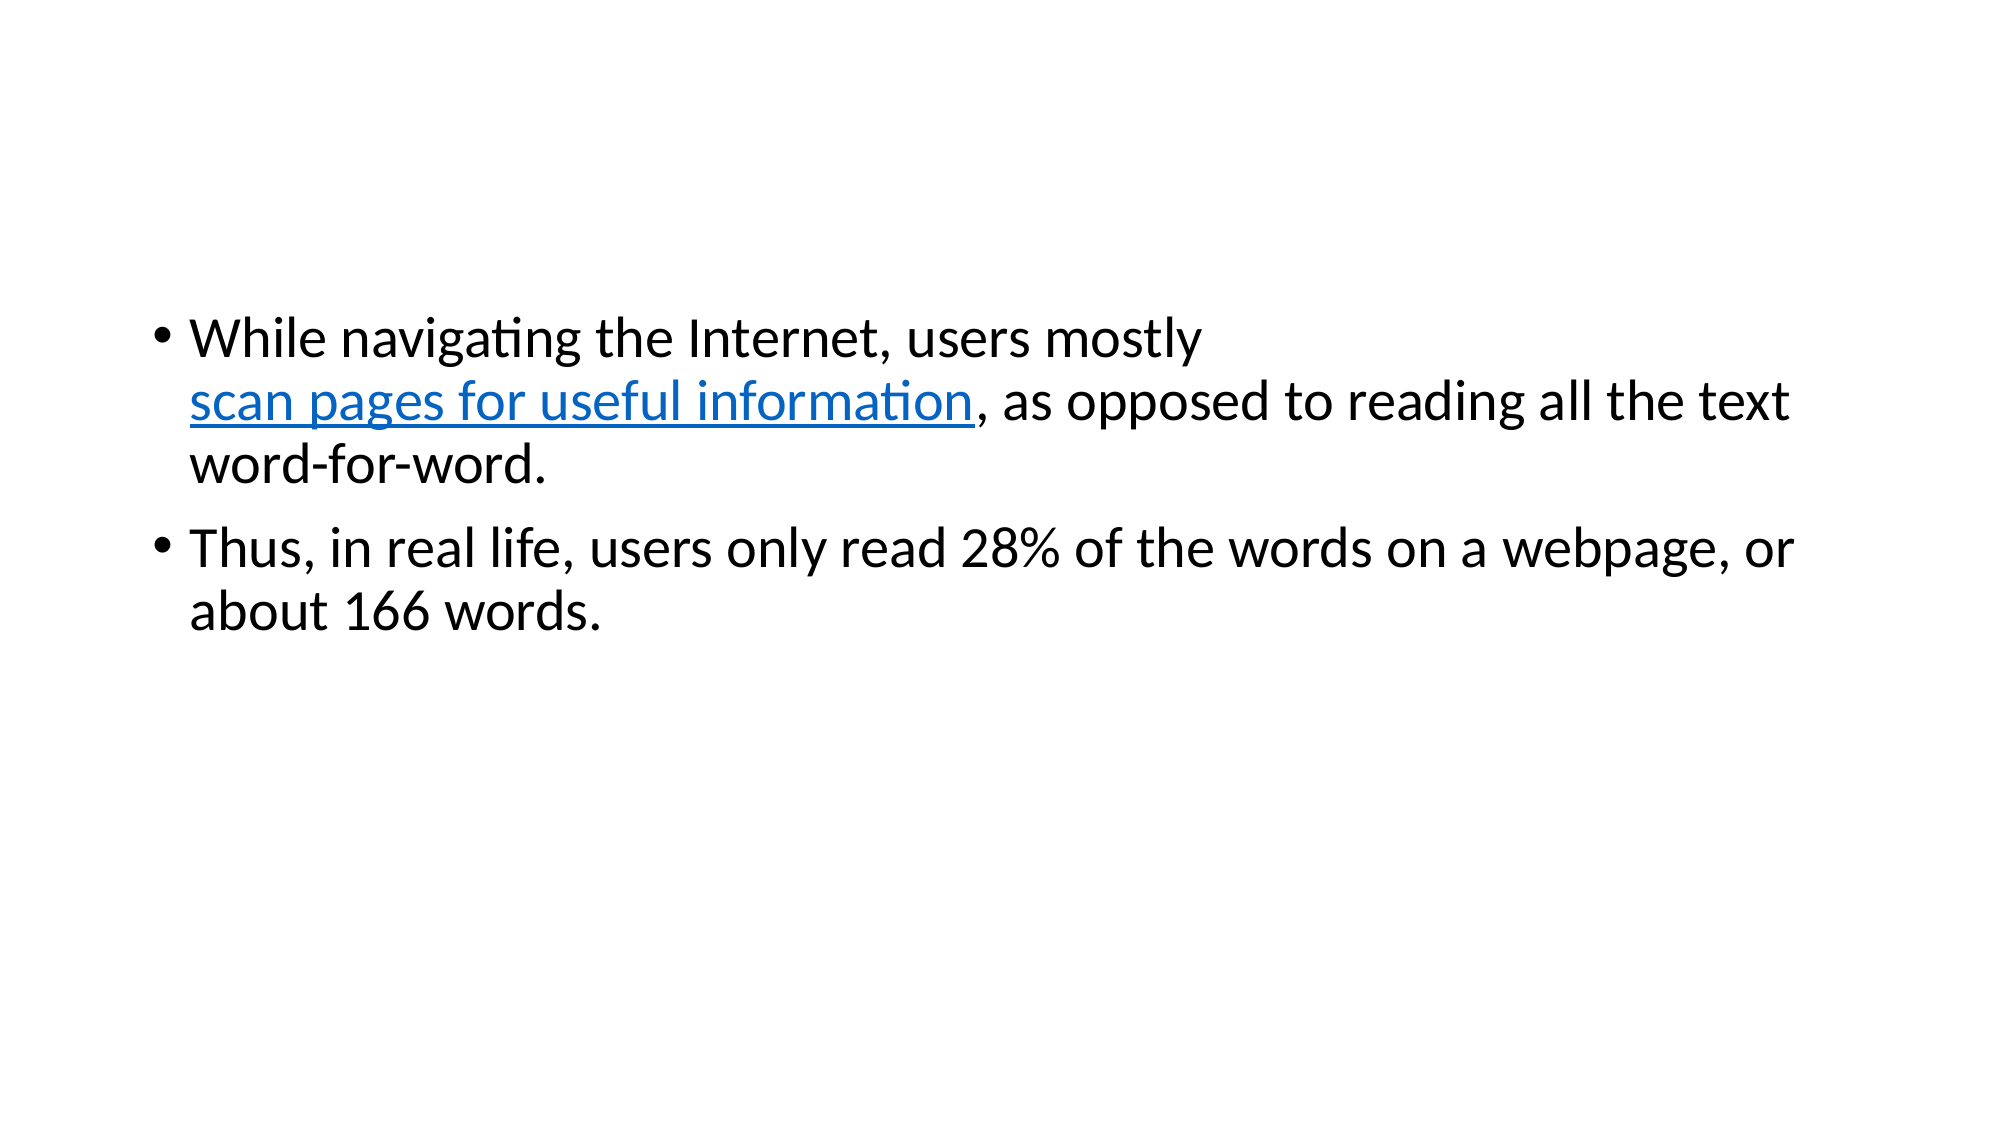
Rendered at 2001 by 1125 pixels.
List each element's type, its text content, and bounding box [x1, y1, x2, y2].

list While navigating the Internet, users mostly scan pages for useful information, as opposed to reading all the text word-for-word. Thus, in real life, users only read 28% of the words on a webpage, or about 166 words. [137, 299, 1863, 1014]
